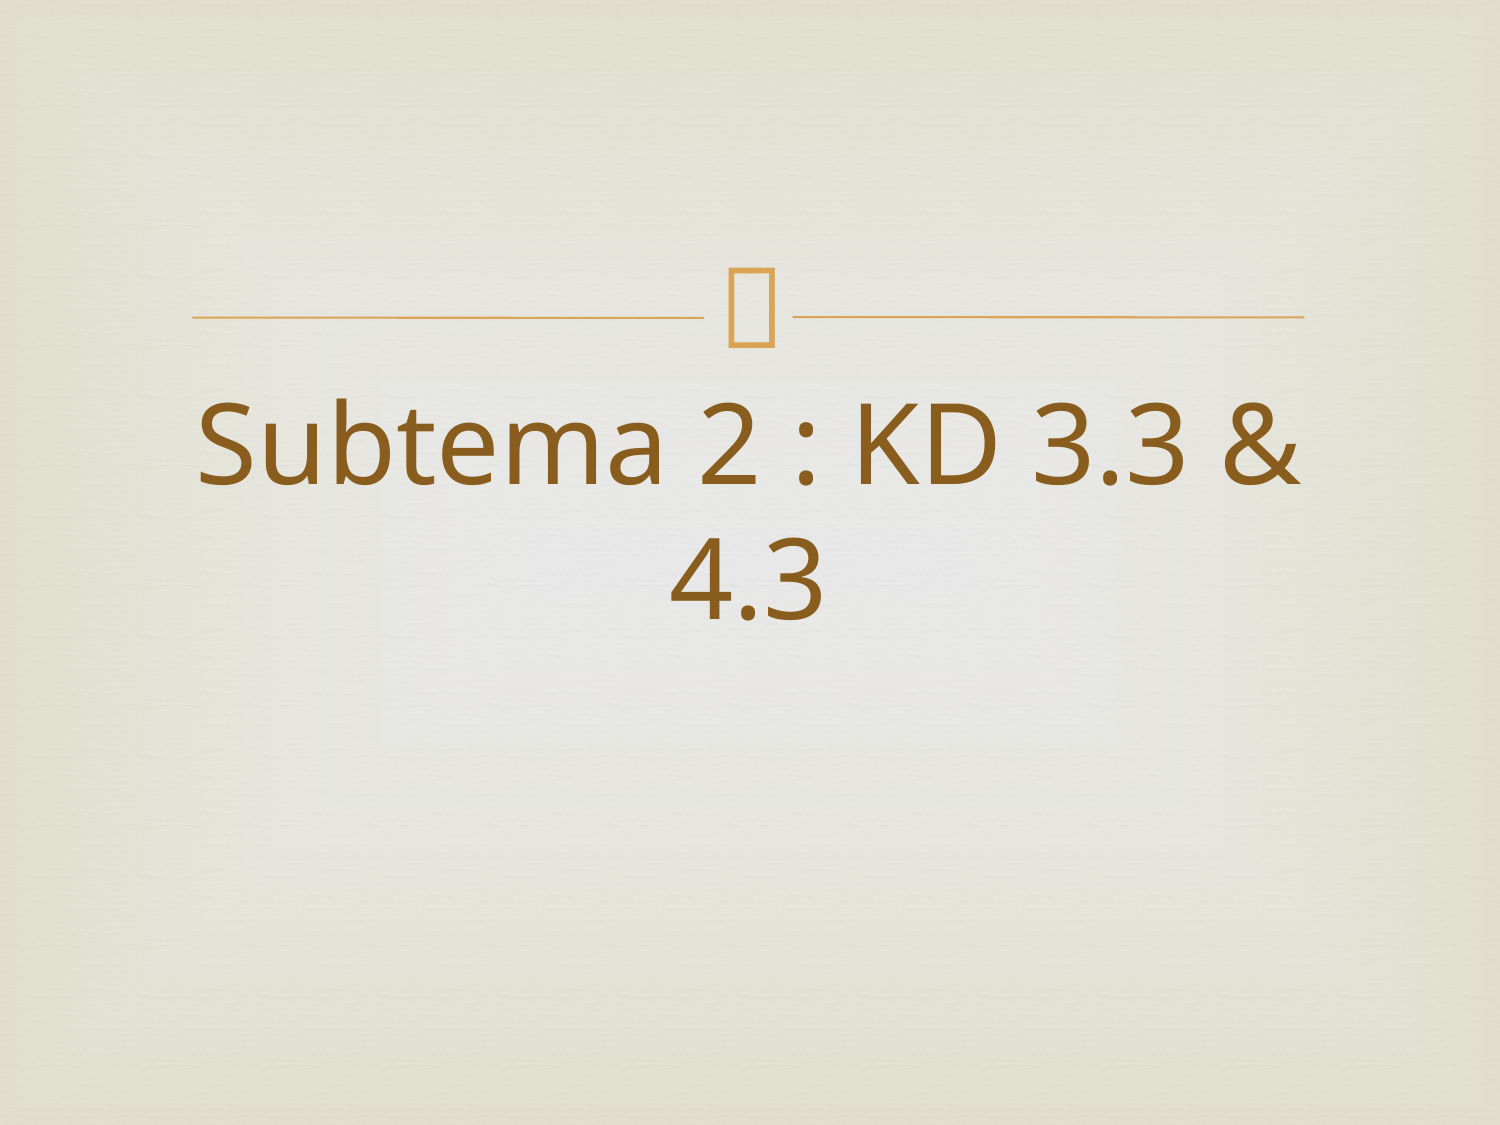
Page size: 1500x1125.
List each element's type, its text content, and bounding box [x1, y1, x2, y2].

title Subtema 2 : KD 3.3 & 4.3 [112, 349, 1386, 799]
